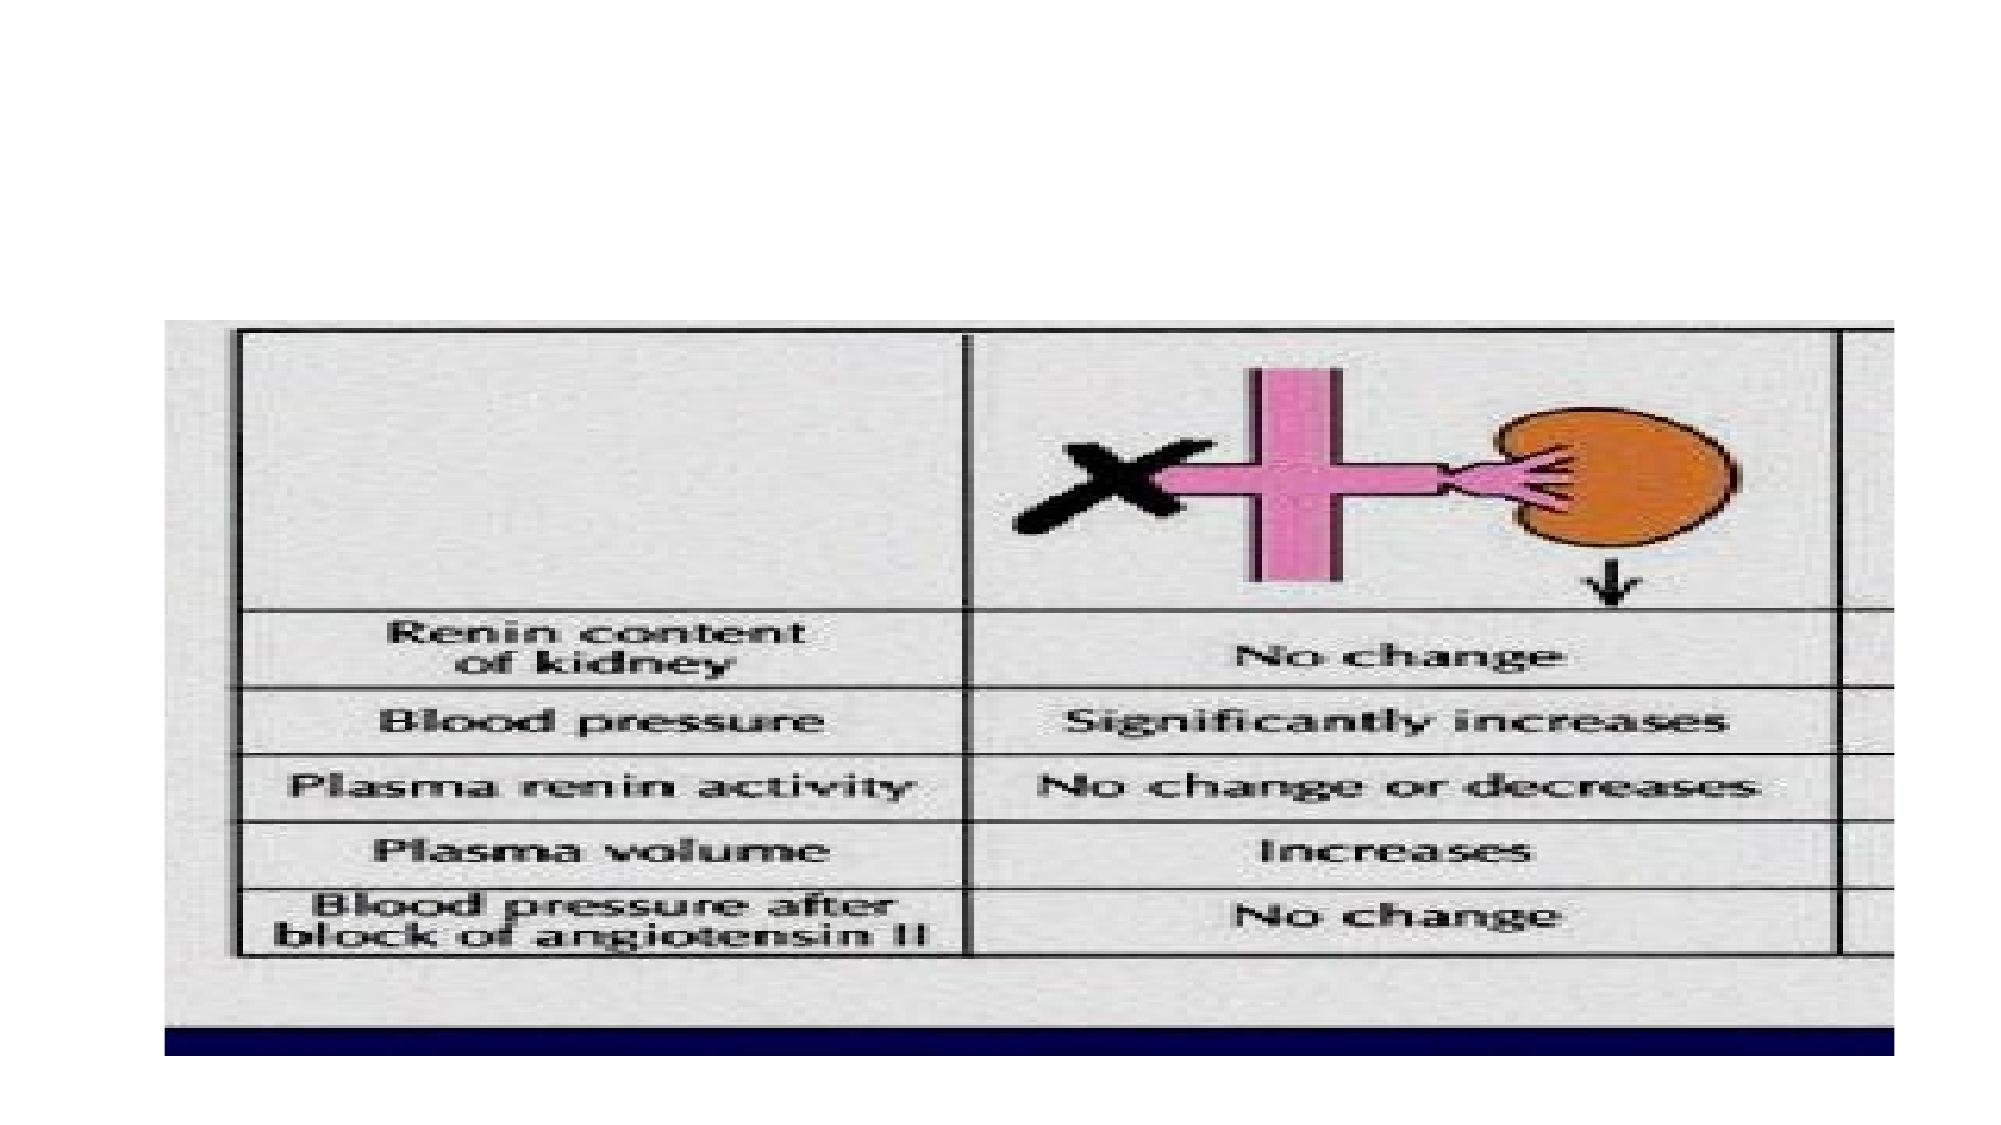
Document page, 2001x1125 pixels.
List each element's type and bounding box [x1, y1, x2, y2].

list [164, 319, 1895, 1125]
